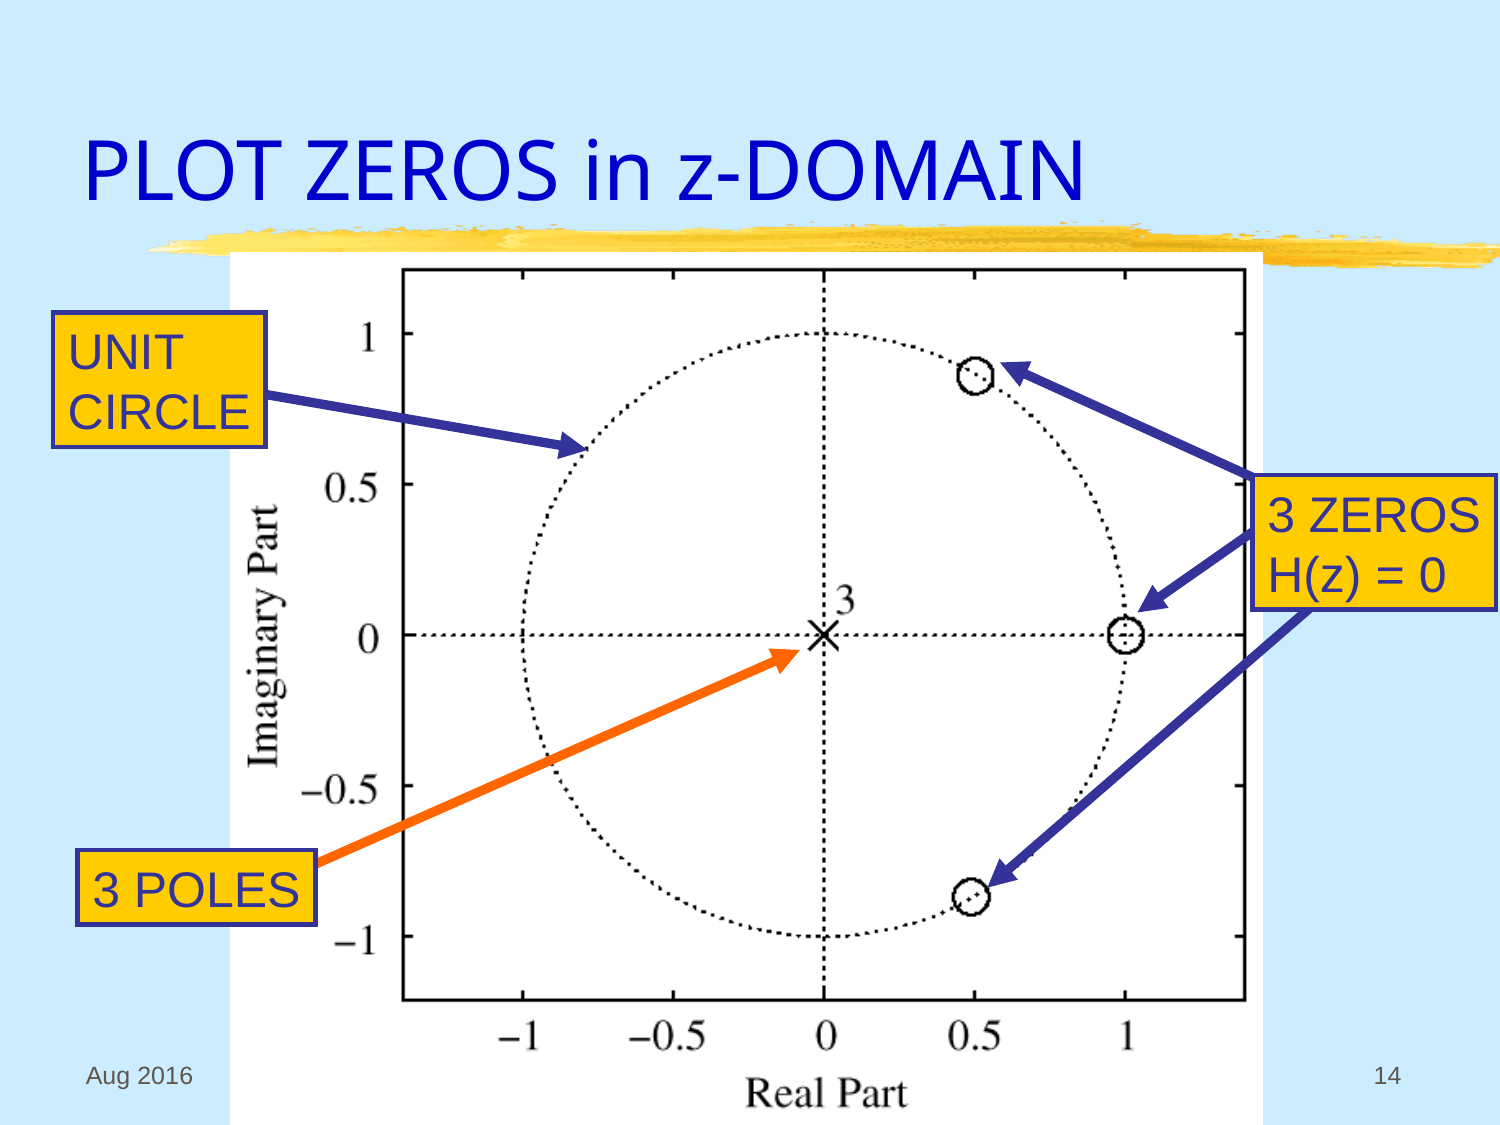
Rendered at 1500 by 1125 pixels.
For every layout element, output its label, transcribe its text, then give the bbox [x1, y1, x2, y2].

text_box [49, 312, 588, 453]
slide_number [70, 1021, 224, 1098]
slide_number 14 [1267, 1021, 1417, 1098]
title PLOT ZEROS in z-DOMAIN [66, 37, 1342, 226]
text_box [987, 362, 1499, 888]
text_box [74, 649, 801, 930]
picture [150, 215, 1500, 1125]
